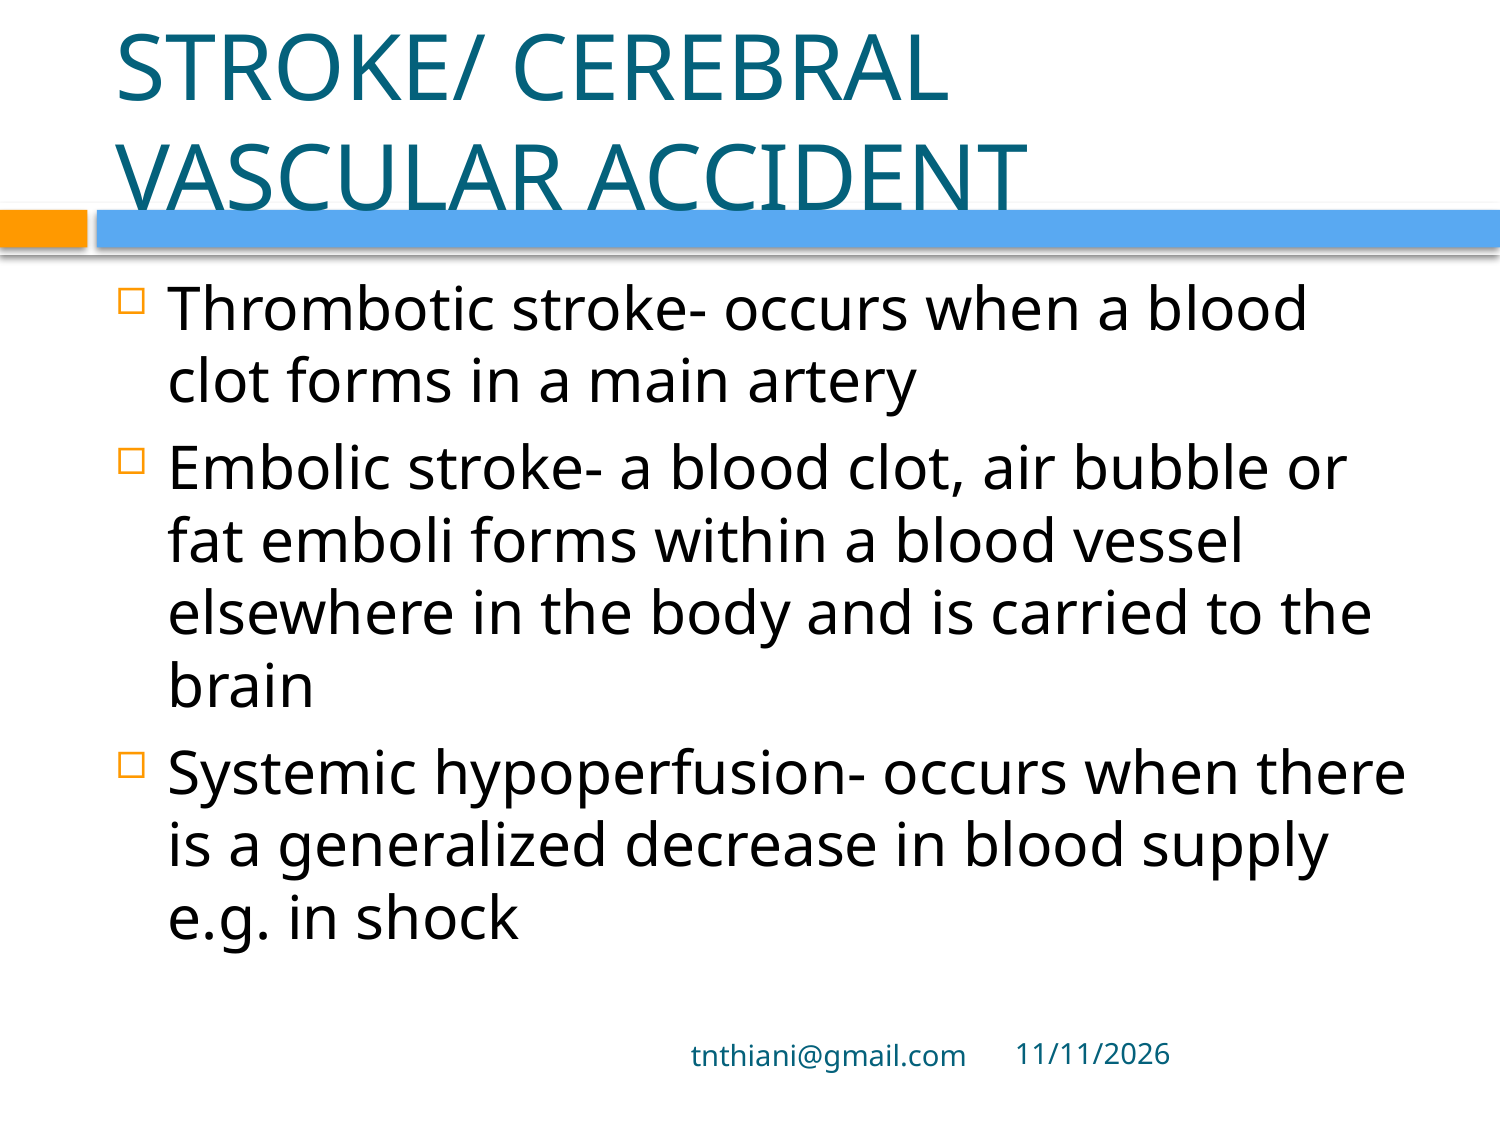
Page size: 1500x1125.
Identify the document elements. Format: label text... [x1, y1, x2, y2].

list Thrombotic stroke- occurs when a blood clot forms in a main artery Embolic stroke- a blood clot, air bubble or fat emboli forms within a blood vessel elsewhere in the body and is carried to the brain Systemic hypoperfusion- occurs when there is a generalized decrease in blood supply e.g. in shock [100, 262, 1439, 1001]
footer tnthiani@gmail.com [99, 1025, 990, 1085]
title STROKE/ CEREBRAL VASCULAR ACCIDENT [100, 37, 1439, 201]
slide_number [999, 1025, 1438, 1085]
